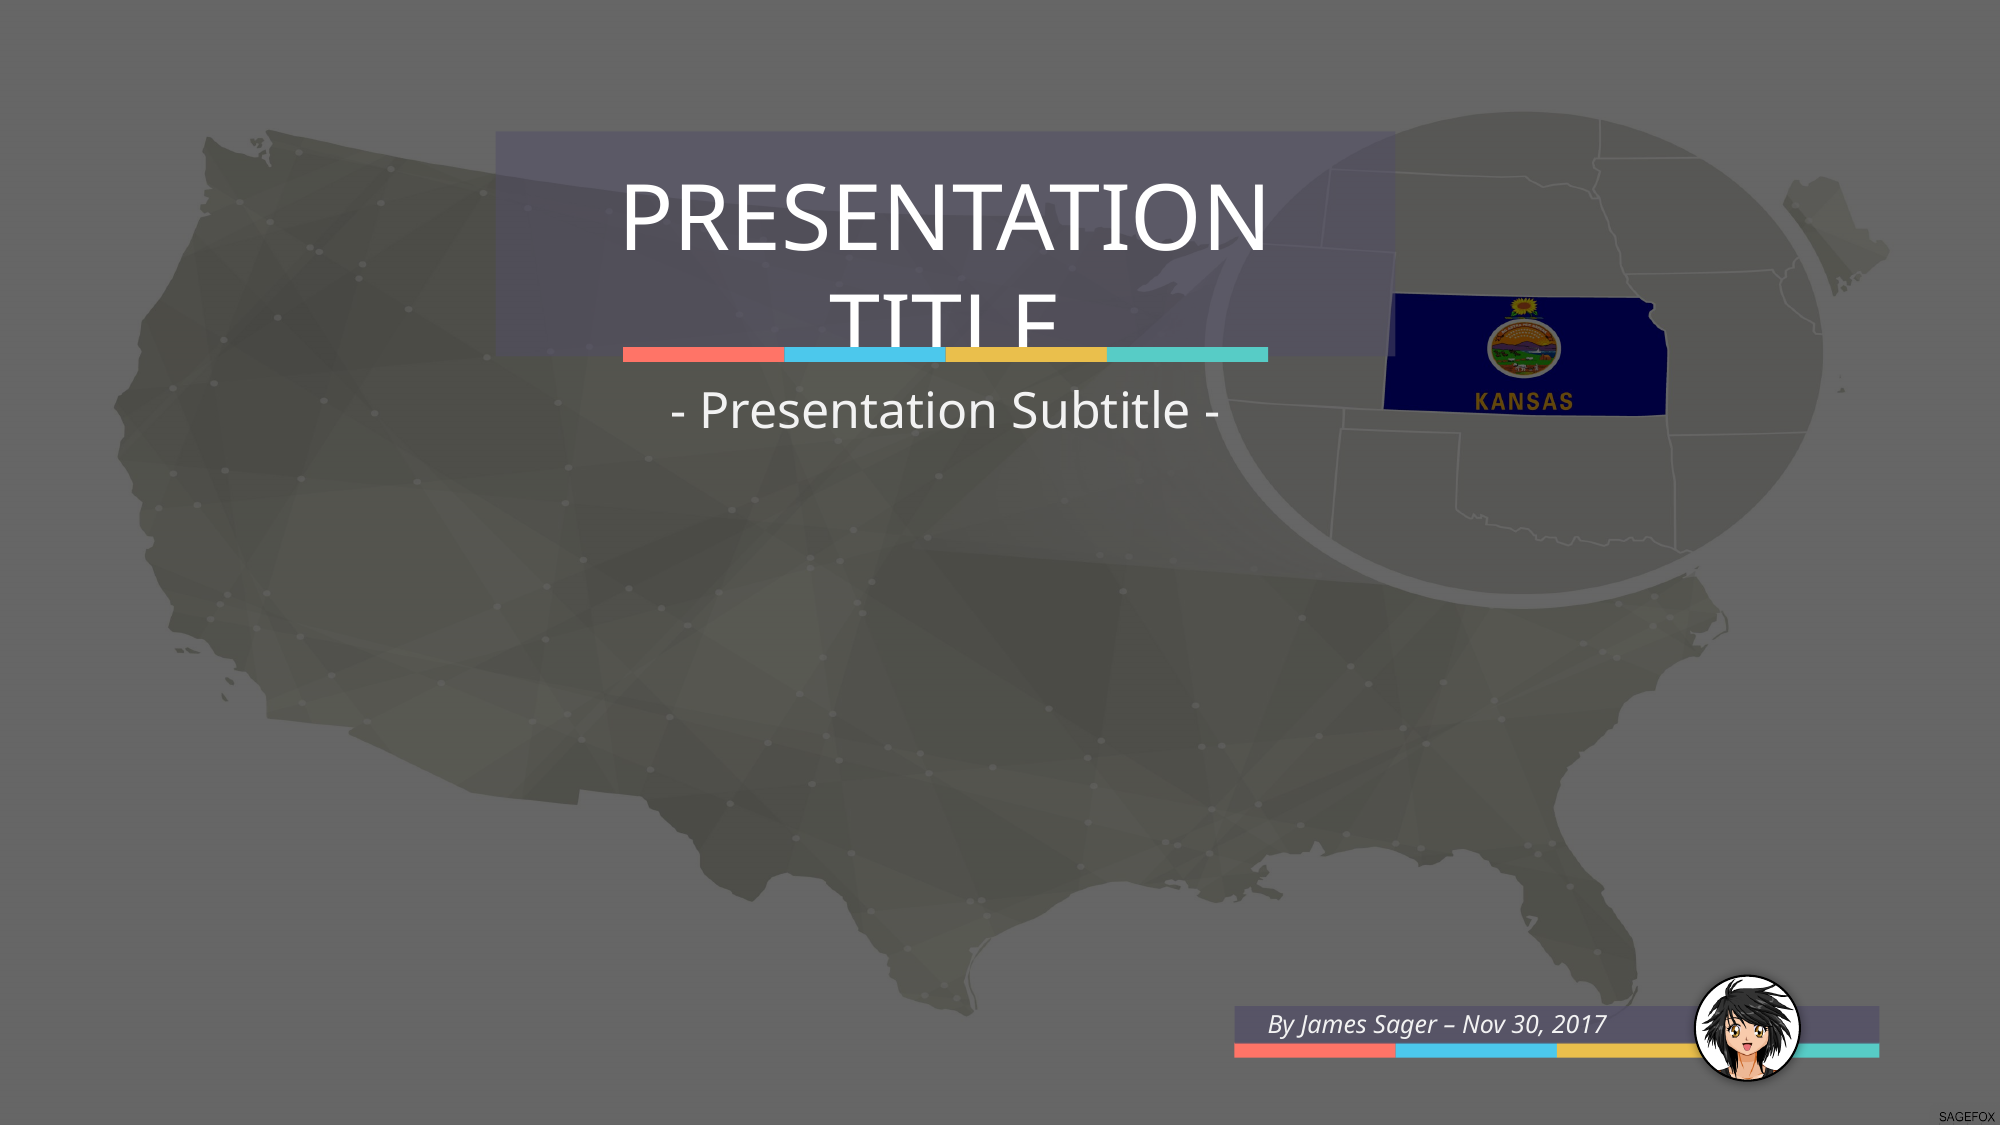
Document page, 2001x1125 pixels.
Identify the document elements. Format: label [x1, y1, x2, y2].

text_box [495, 131, 1396, 363]
picture [1936, 1111, 1997, 1125]
text_box [1234, 975, 1880, 1081]
picture [0, 0, 2001, 1125]
